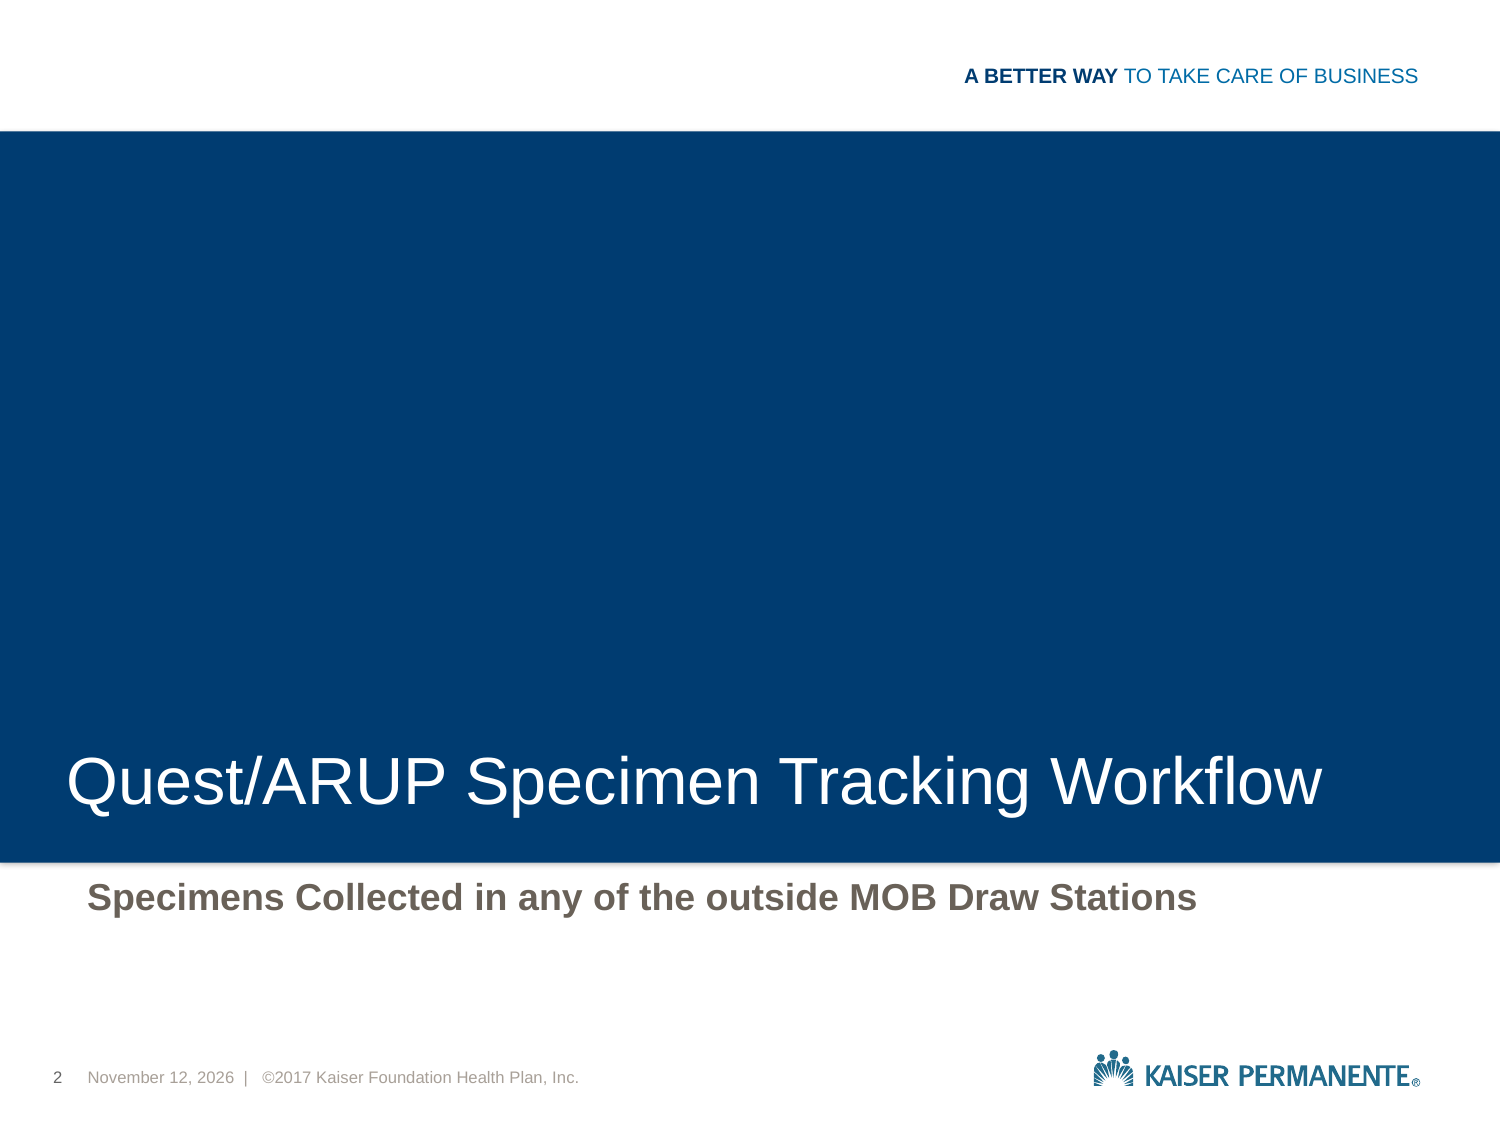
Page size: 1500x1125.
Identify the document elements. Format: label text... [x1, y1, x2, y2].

text_box Specimens Collected in any of the outside MOB Draw Stations [72, 865, 1373, 926]
list Quest/ARUP Specimen Tracking Workflow [51, 730, 1399, 834]
